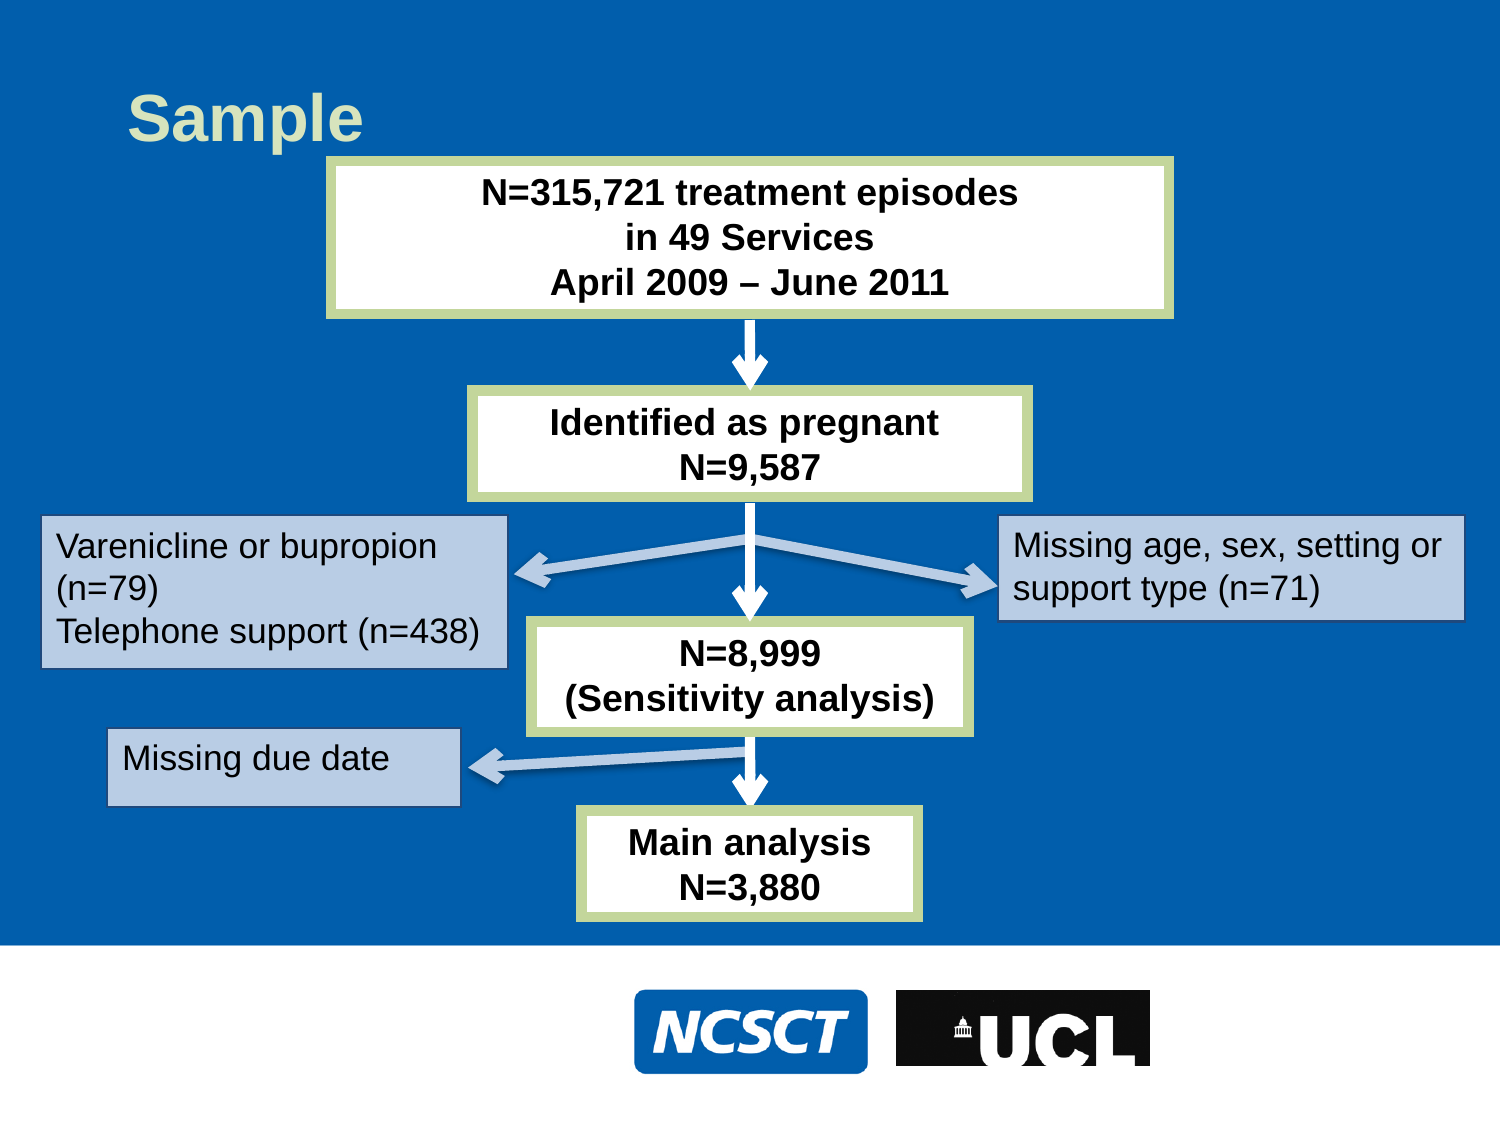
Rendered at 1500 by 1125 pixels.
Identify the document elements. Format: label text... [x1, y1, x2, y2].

title Sample [112, 44, 1401, 185]
text_box N=315,721 treatment episodes in 49 Services April 2009 – June 2011 [330, 160, 1170, 315]
picture [0, 0, 1500, 1125]
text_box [106, 741, 919, 918]
text_box Identified as pregnant N=9,587 [472, 390, 1028, 497]
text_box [40, 503, 1466, 733]
